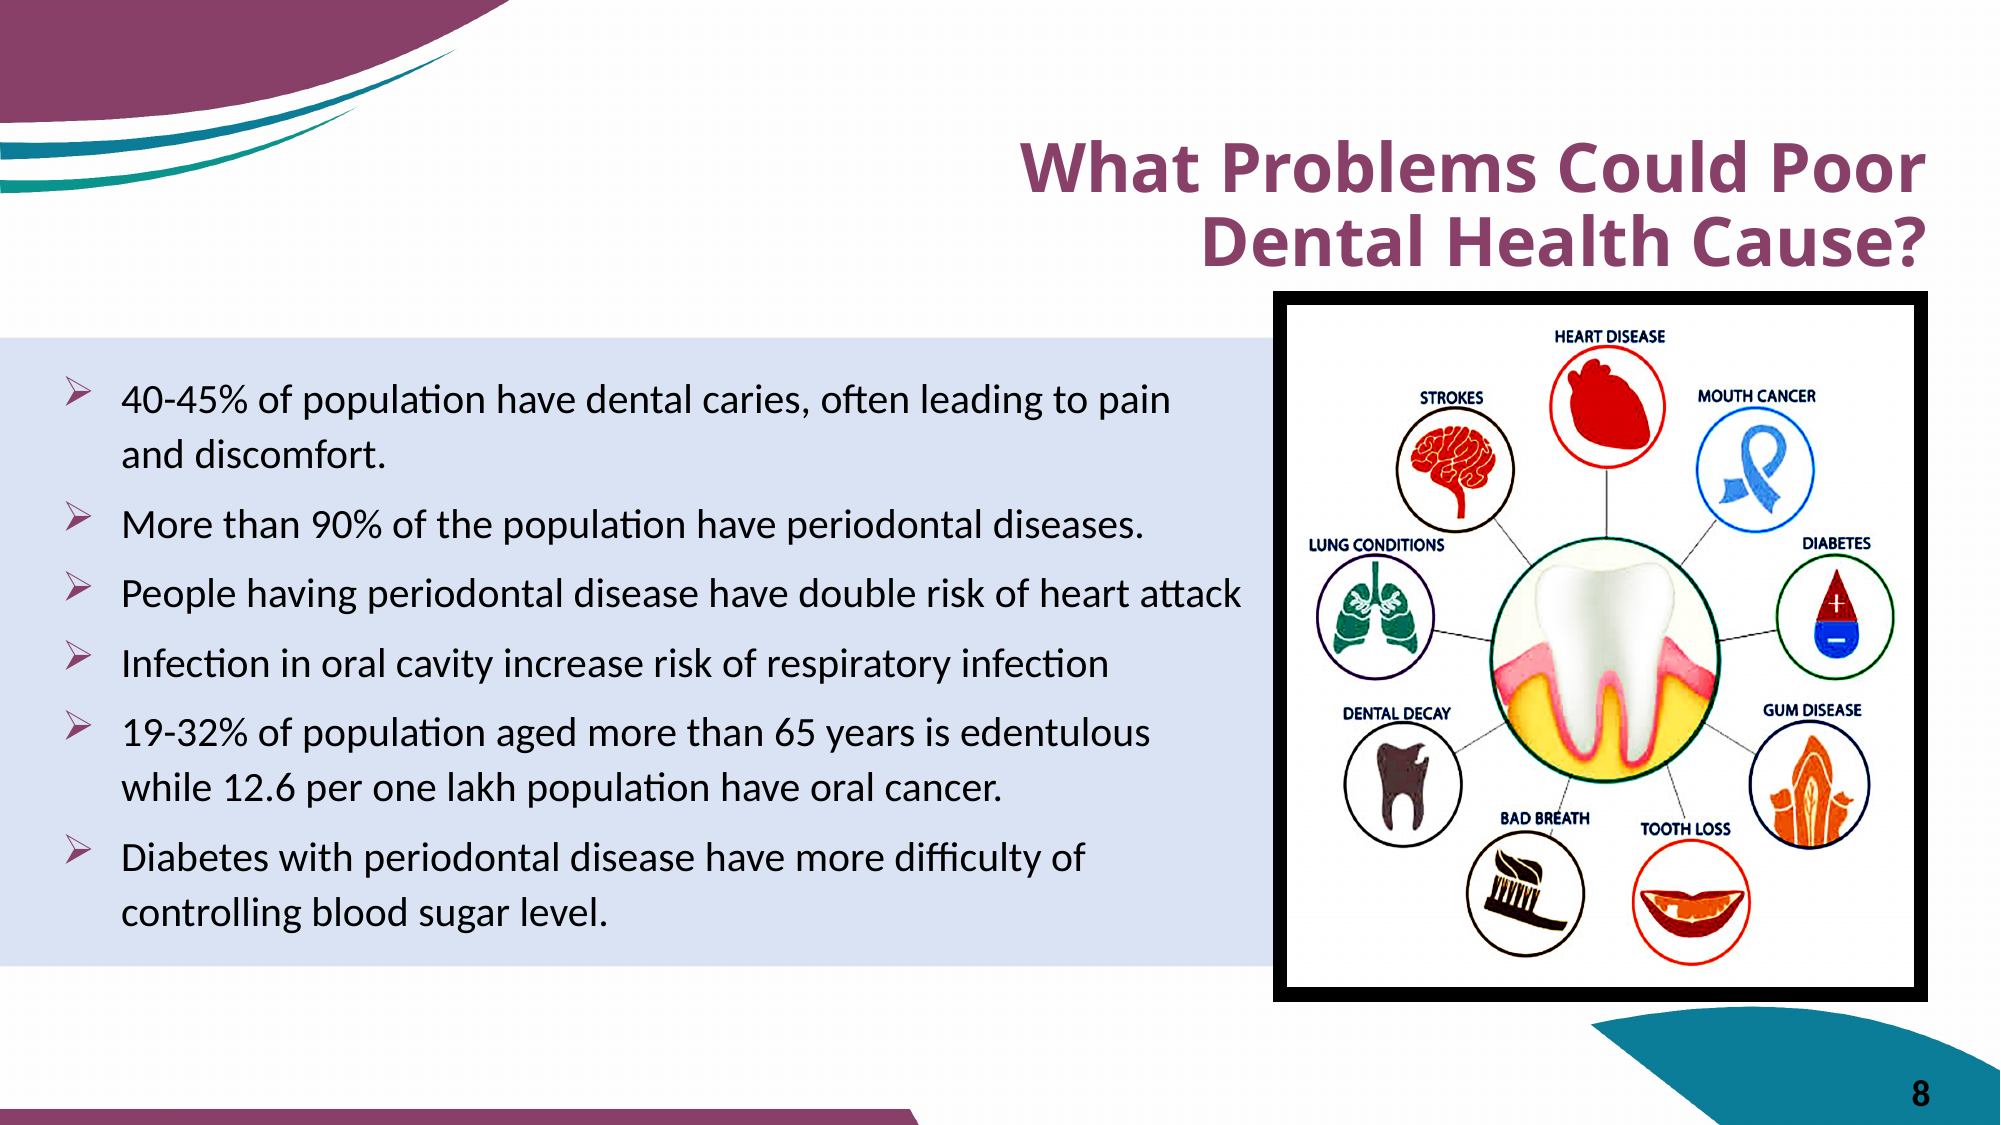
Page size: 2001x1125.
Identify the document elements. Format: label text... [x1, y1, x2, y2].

text_box 40-45% of population have dental caries, often leading to pain and discomfort. More than 90% of the population have periodontal diseases. People having periodontal disease have double risk of heart attack Infection in oral cavity increase risk of respiratory infection 19-32% of population aged more than 65 years is edentulous while 12.6 per one lakh population have oral cancer. Diabetes with periodontal disease have more difficulty of controlling blood sugar level. [47, 359, 1260, 953]
picture [1287, 305, 1914, 988]
picture [0, 0, 2000, 1125]
title What Problems Could Poor Dental Health Cause? [920, 124, 1943, 290]
text_box [0, 337, 1273, 967]
text_box 8 [1808, 1066, 2000, 1125]
